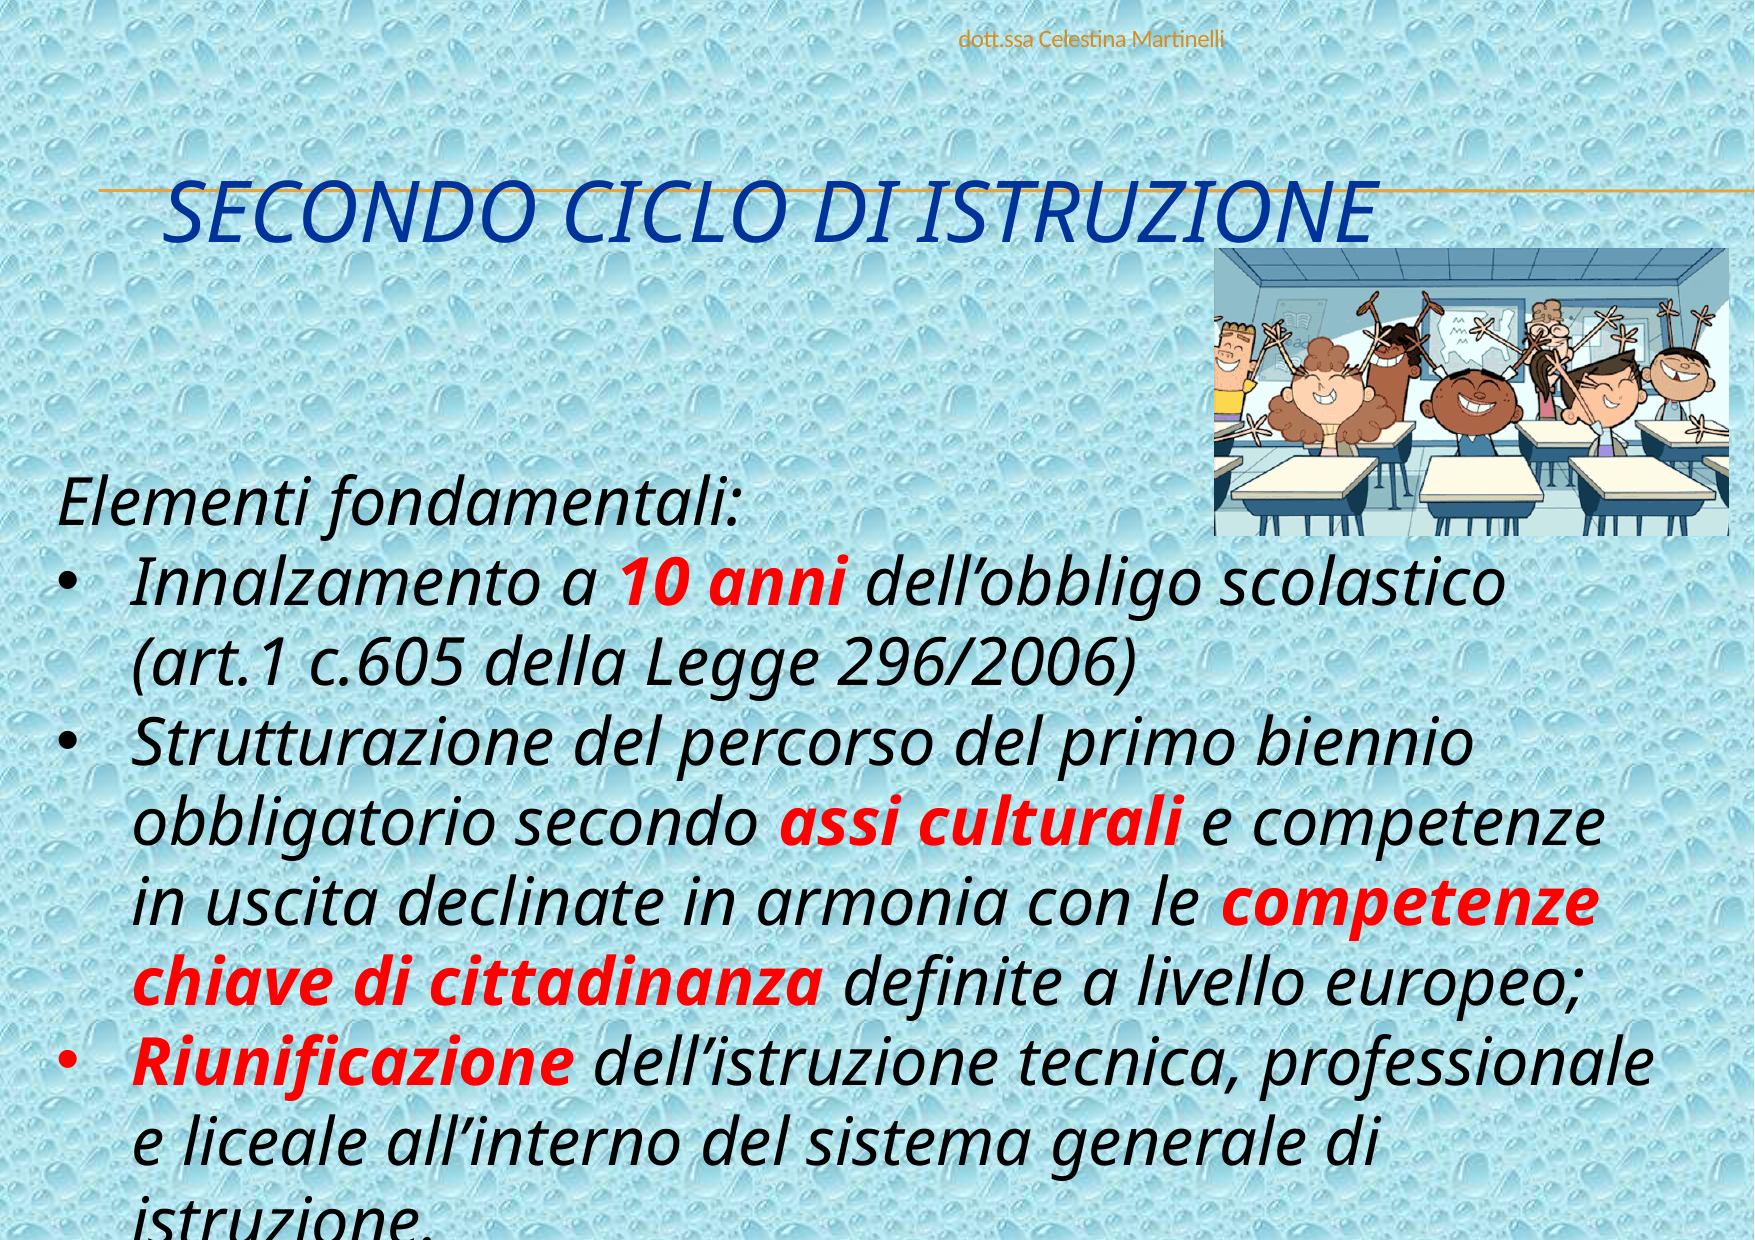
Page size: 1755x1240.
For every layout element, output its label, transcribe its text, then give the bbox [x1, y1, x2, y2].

title SECONDO CICLO DI ISTRUZIONE [144, 73, 1667, 345]
text_box Elementi fondamentali: Innalzamento a 10 anni dell’obbligo scolastico (art.1 c.605 della Legge 296/2006) Strutturazione del percorso del primo biennio obbligatorio secondo assi culturali e competenze in uscita declinate in armonia con le competenze chiave di cittadinanza definite a livello europeo; Riunificazione dell’istruzione tecnica, professionale e liceale all’interno del sistema generale di istruzione. [39, 450, 1692, 1240]
picture [1214, 193, 1755, 1240]
footer dott.ssa Celestina Martinelli [687, 13, 1243, 66]
picture [0, 0, 1755, 1240]
